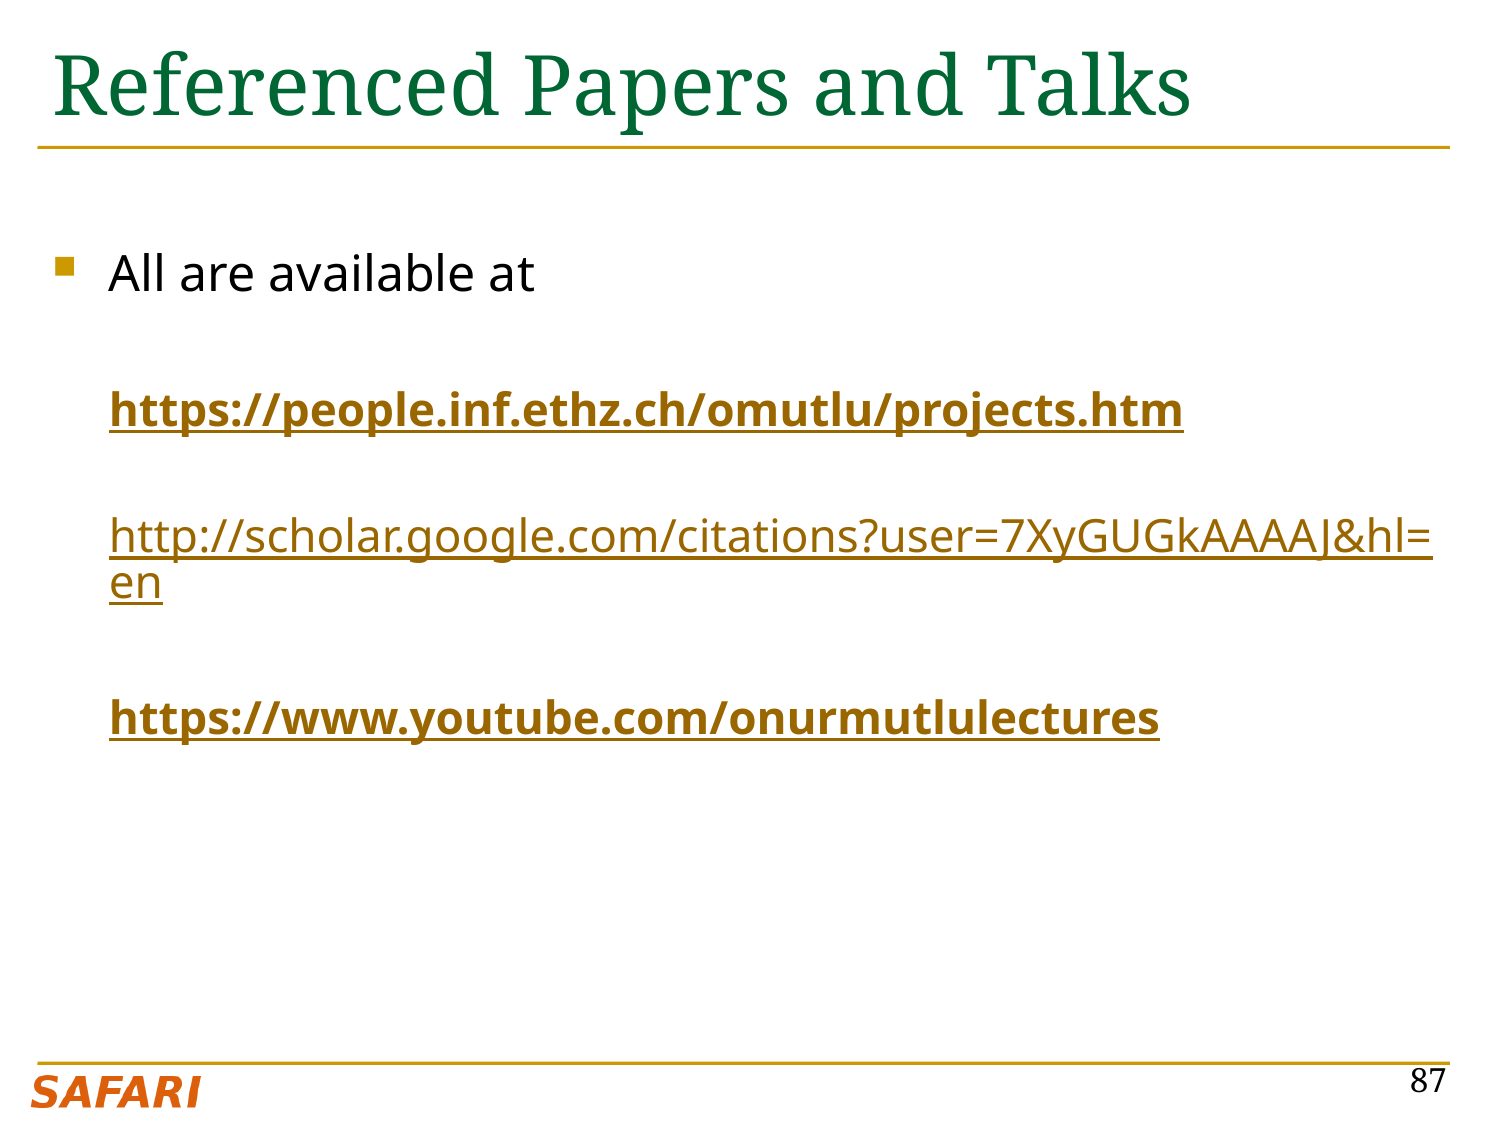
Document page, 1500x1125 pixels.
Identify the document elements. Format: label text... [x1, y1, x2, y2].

slide_number 87 [1111, 1036, 1462, 1112]
picture [29, 1066, 207, 1118]
title Referenced Papers and Talks [37, 24, 1450, 163]
list All are available at https://people.inf.ethz.ch/omutlu/projects.htm http://scholar.google.com/citations?user=7XyGUGkAAAAJ&hl=en https://www.youtube.com/onurmutlulectures [37, 163, 1450, 1016]
